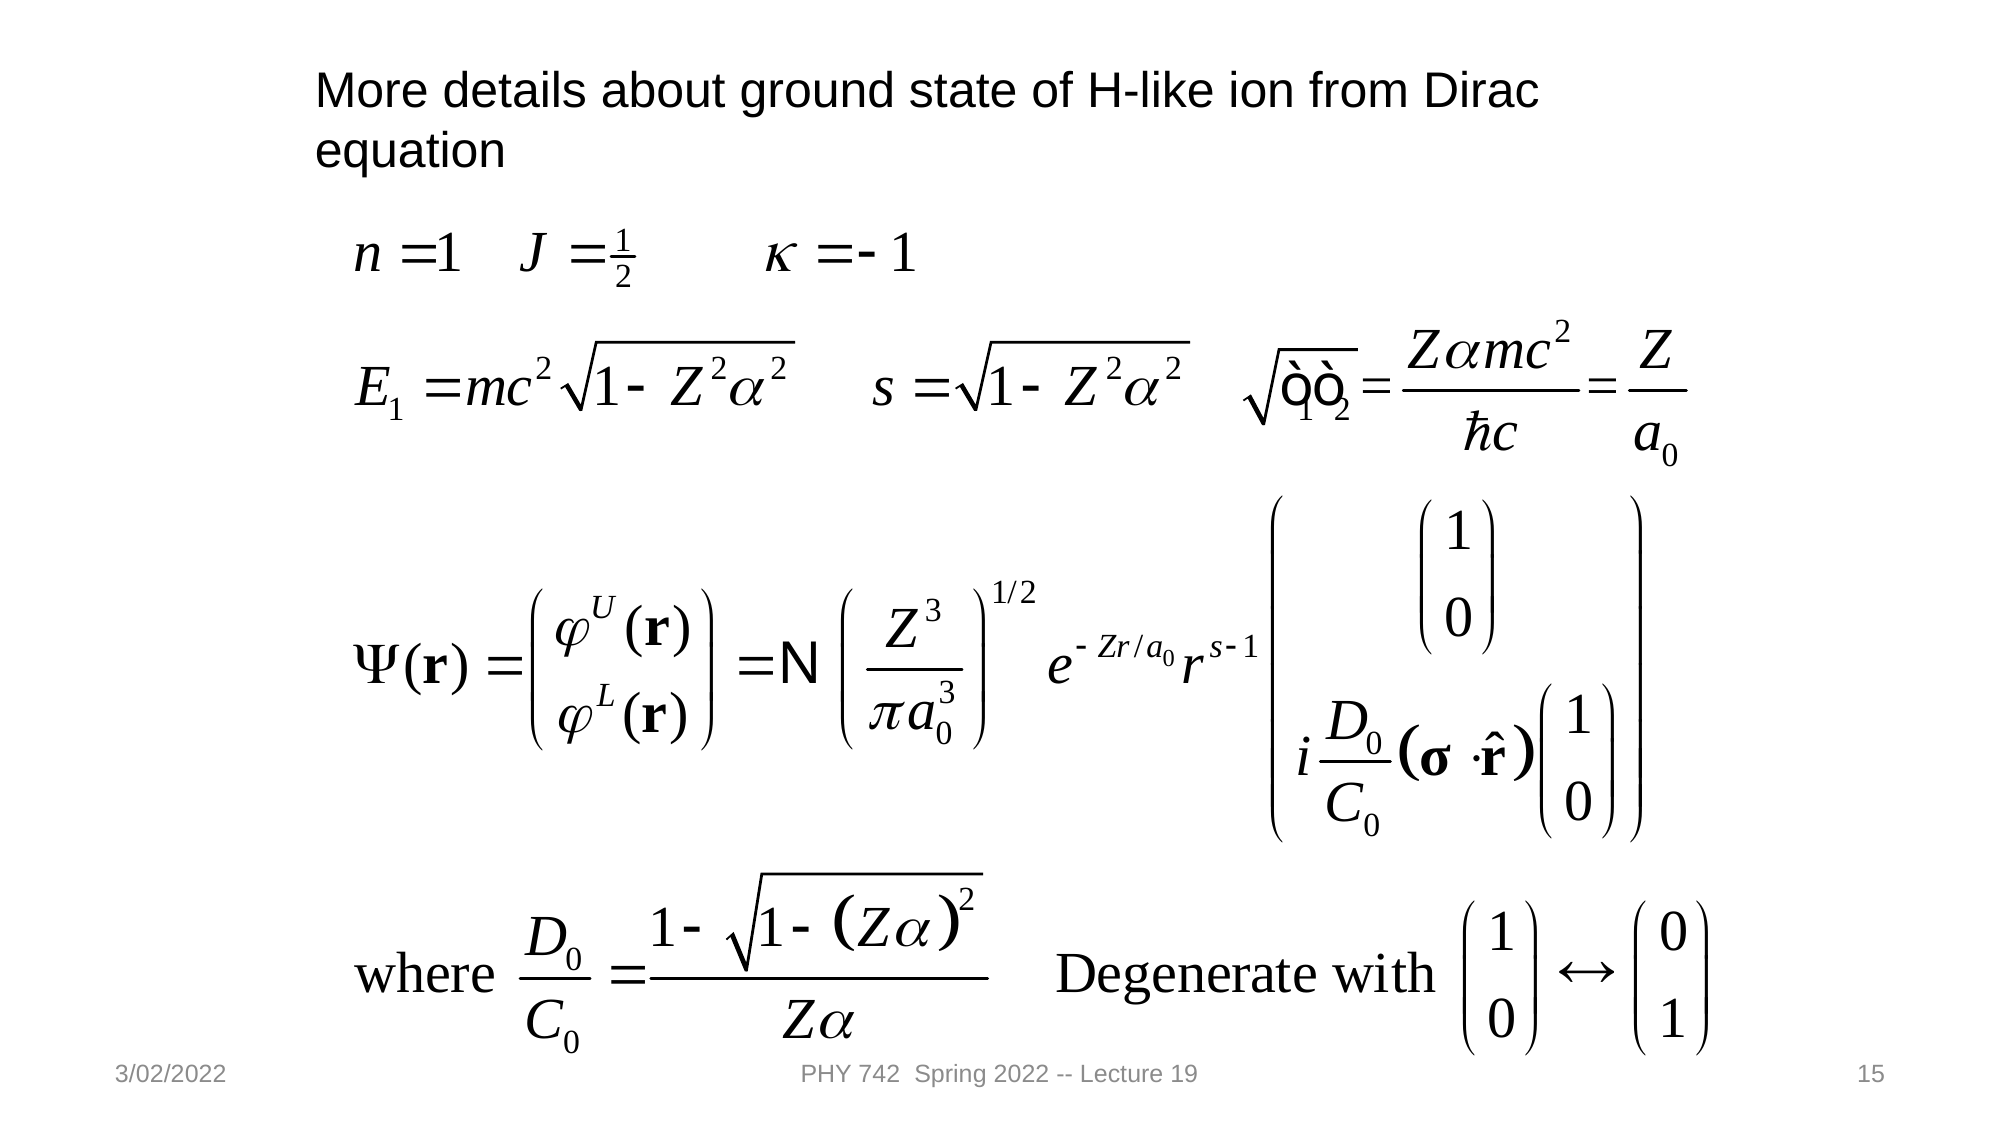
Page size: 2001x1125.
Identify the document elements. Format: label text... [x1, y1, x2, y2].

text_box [348, 218, 1724, 1063]
footer PHY 742 Spring 2022 -- Lecture 19 [683, 1072, 1317, 1103]
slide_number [99, 1042, 567, 1103]
slide_number 15 [1433, 1042, 1900, 1103]
text_box More details about ground state of H-like ion from Dirac equation [300, 49, 1700, 185]
